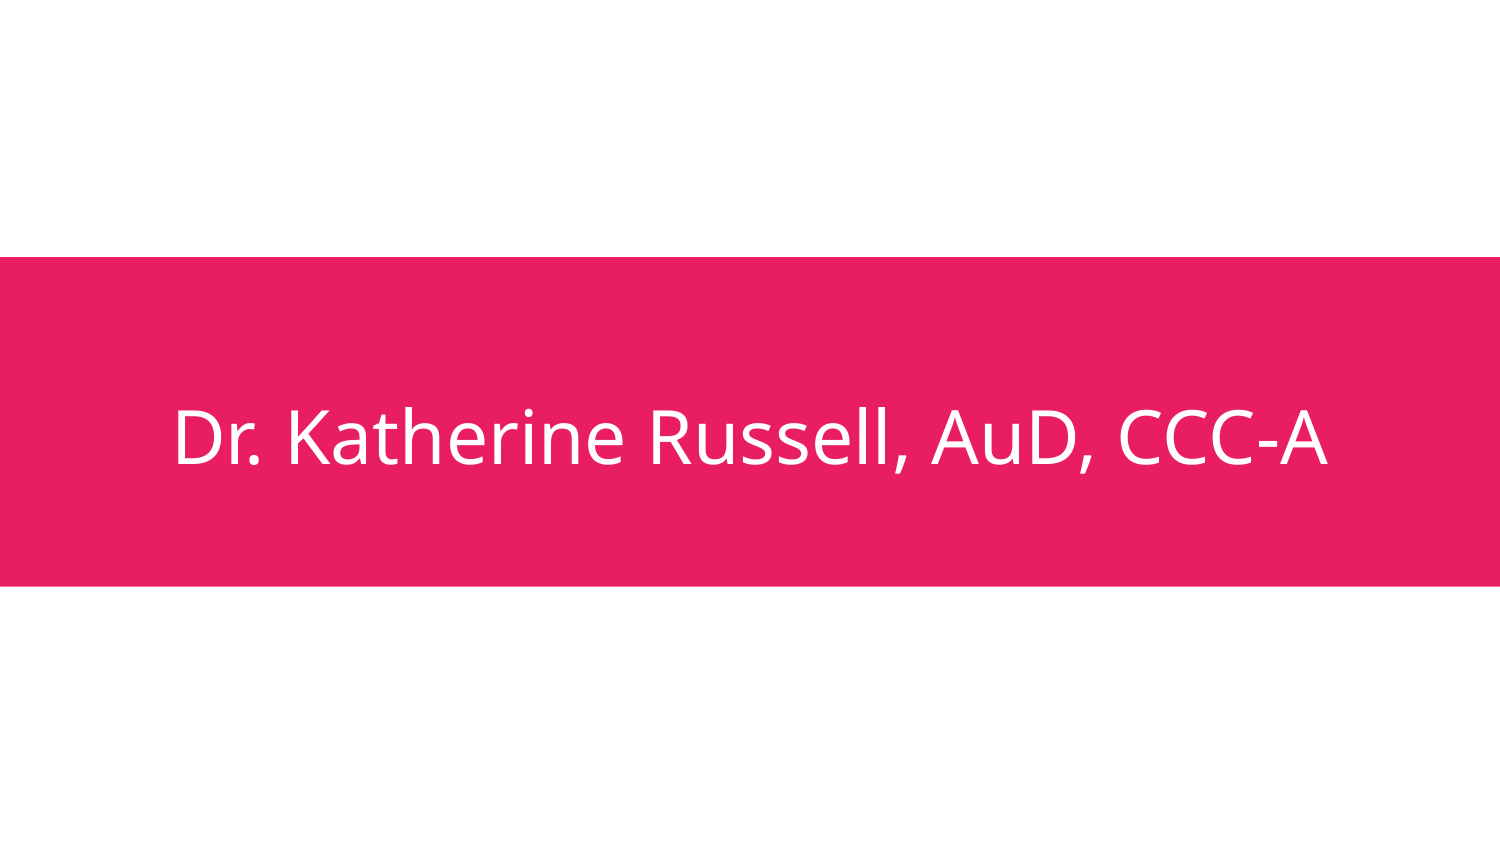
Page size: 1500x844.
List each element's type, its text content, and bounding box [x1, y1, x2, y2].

title Dr. Katherine Russell, AuD, CCC-A [70, 309, 1430, 559]
